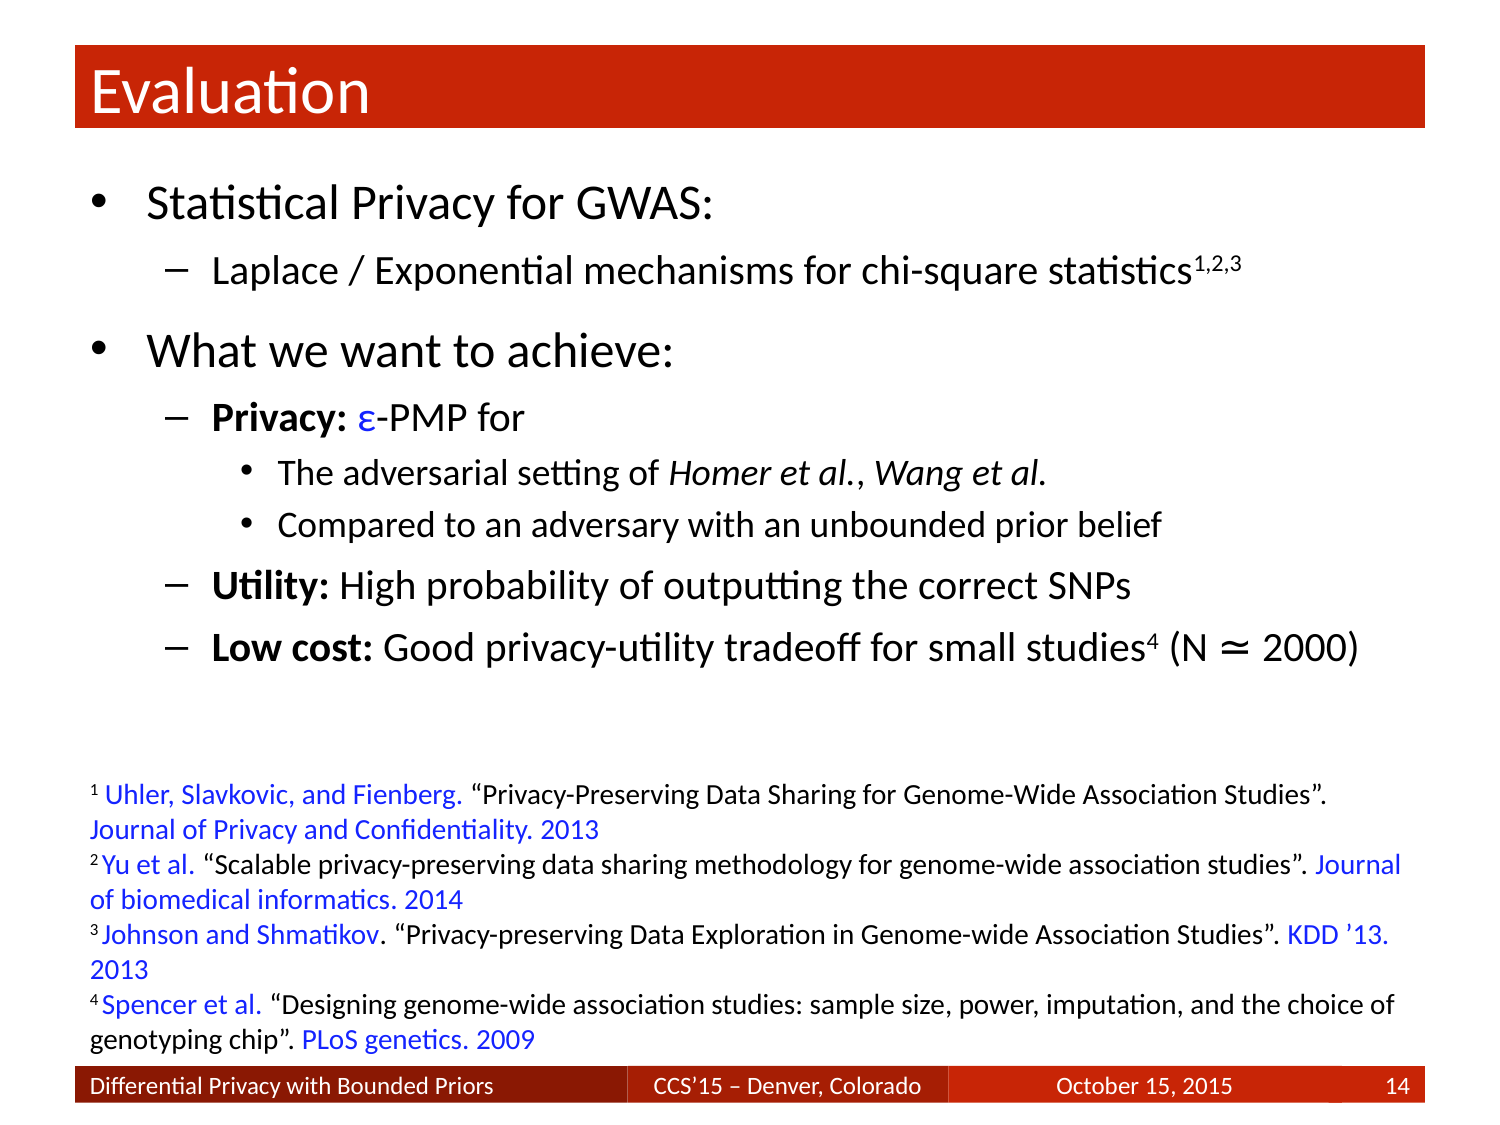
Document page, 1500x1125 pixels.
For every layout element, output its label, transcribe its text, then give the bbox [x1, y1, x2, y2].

slide_number 14 [1328, 1066, 1425, 1103]
title Evaluation [75, 45, 1425, 128]
list Statistical Privacy for GWAS: Laplace / Exponential mechanisms for chi-square statistics1,2,3 What we want to achieve: Privacy: ε-PMP for The adversarial setting of Homer et al., Wang et al. Compared to an adversary with an unbounded prior belief Utility: High probability of outputting the correct SNPs Low cost: Good privacy-utility tradeoff for small studies4 (N ≃ 2000) [75, 162, 1425, 768]
text_box 1 Uhler, Slavkovic, and Fienberg. “Privacy-Preserving Data Sharing for Genome-Wide Association Studies”. Journal of Privacy and Confidentiality. 2013 2 Yu et al. “Scalable privacy-preserving data sharing methodology for genome-wide association studies”. Journal of biomedical informatics. 2014 3 Johnson and Shmatikov. “Privacy-preserving Data Exploration in Genome-wide Association Studies”. KDD ’13. 2013 4 Spencer et al. “Designing genome-wide association studies: sample size, power, imputation, and the choice of genotyping chip”. PLoS genetics. 2009 [74, 768, 1425, 1063]
footer Differential Privacy with Bounded Priors [75, 1066, 628, 1103]
